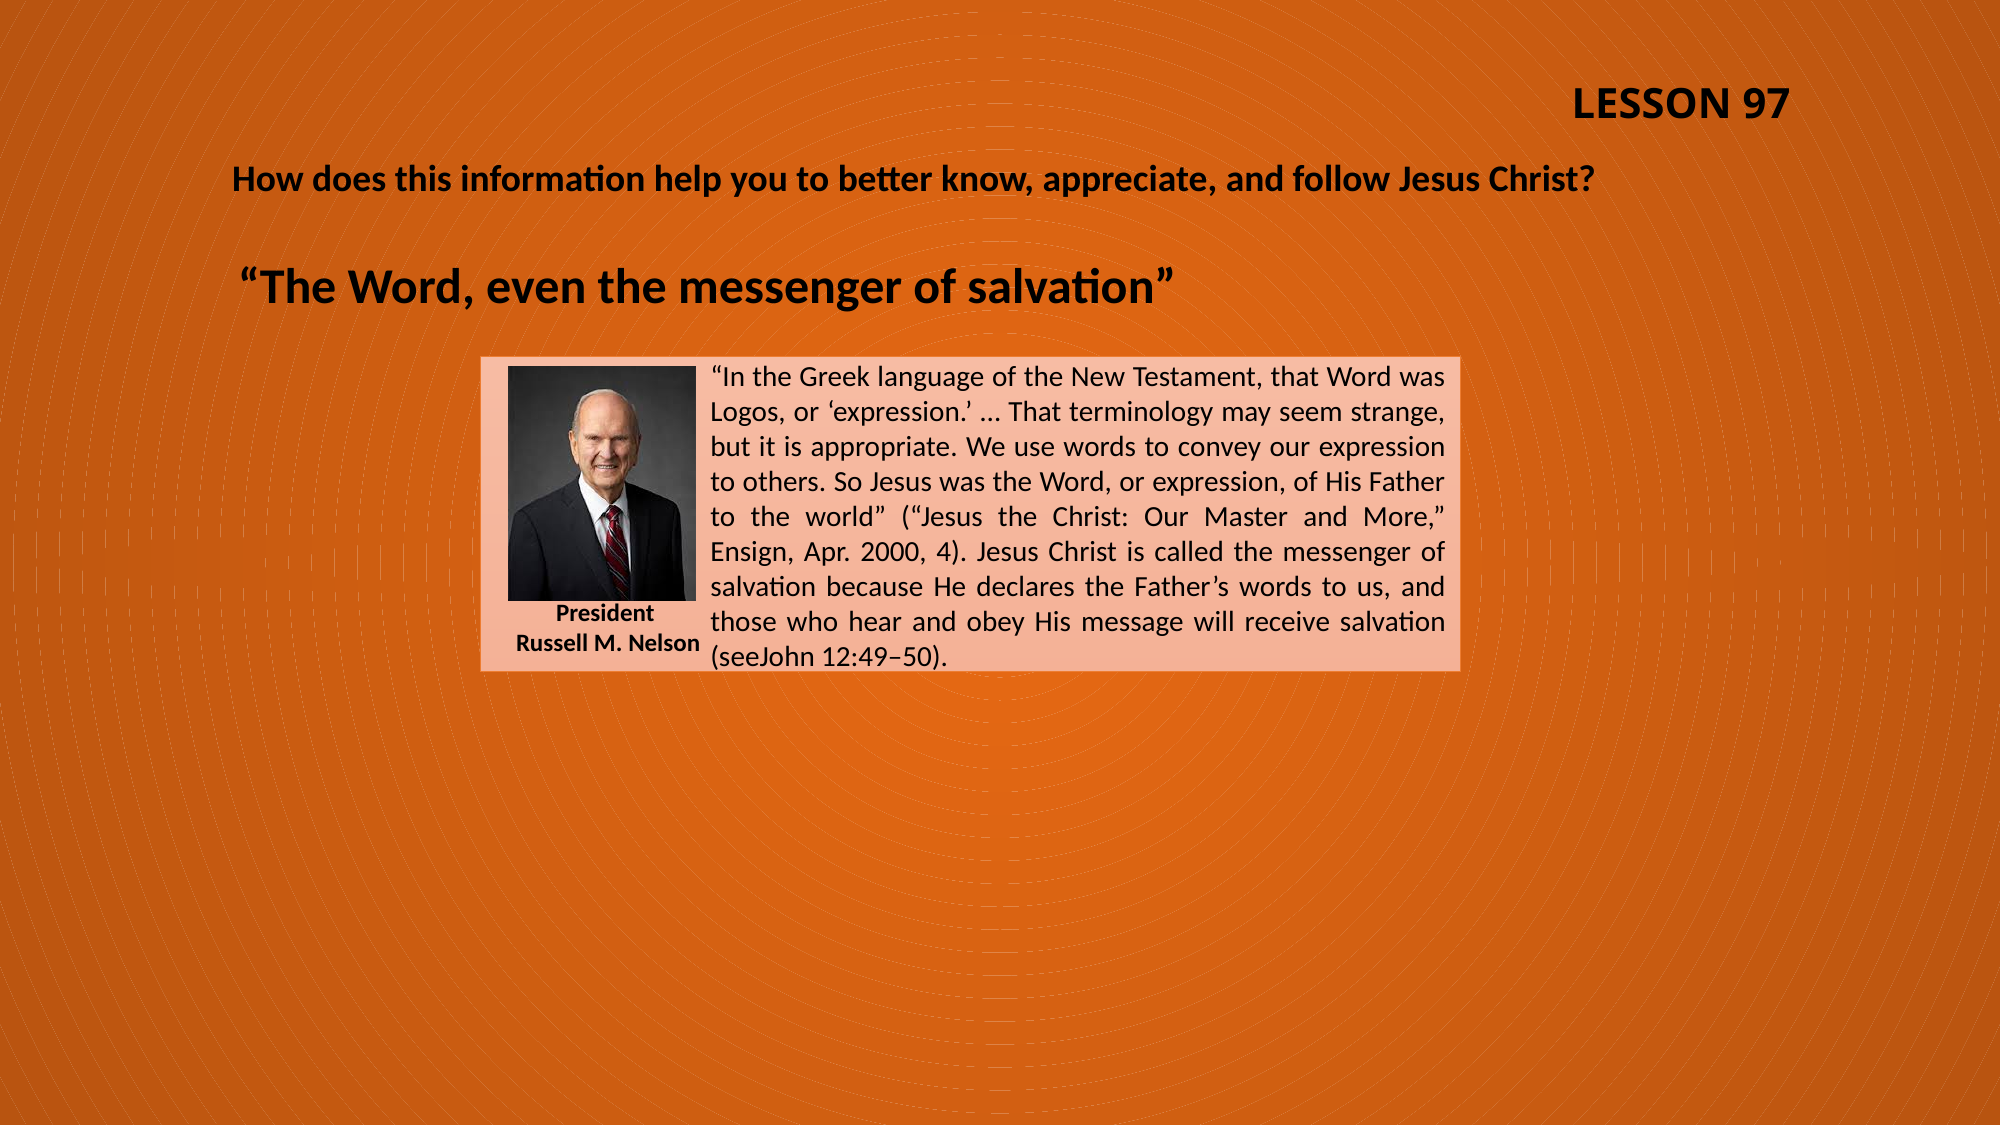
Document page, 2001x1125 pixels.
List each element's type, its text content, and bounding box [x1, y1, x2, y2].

text_box LESSON 97 [1556, 68, 1814, 147]
text_box How does this information help you to better know, appreciate, and follow Jesus Christ? [217, 146, 1631, 206]
text_box President Russell M. Nelson [501, 589, 716, 664]
text_box “The Word, even the messenger of salvation” [223, 246, 1192, 321]
text_box [480, 356, 695, 672]
text_box “In the Greek language of the New Testament, that Word was Logos, or ‘expression.’ … That terminology may seem strange, but it is appropriate. We use words to convey our expression to others. So Jesus was the Word, or expression, of His Father to the world” (“Jesus the Christ: Our Master and More,” Ensign, Apr. 2000, 4). Jesus Christ is called the messenger of salvation because He declares the Father’s words to us, and those who hear and obey His message will receive salvation (seeJohn 12:49–50). [695, 350, 1461, 680]
picture [508, 366, 696, 601]
